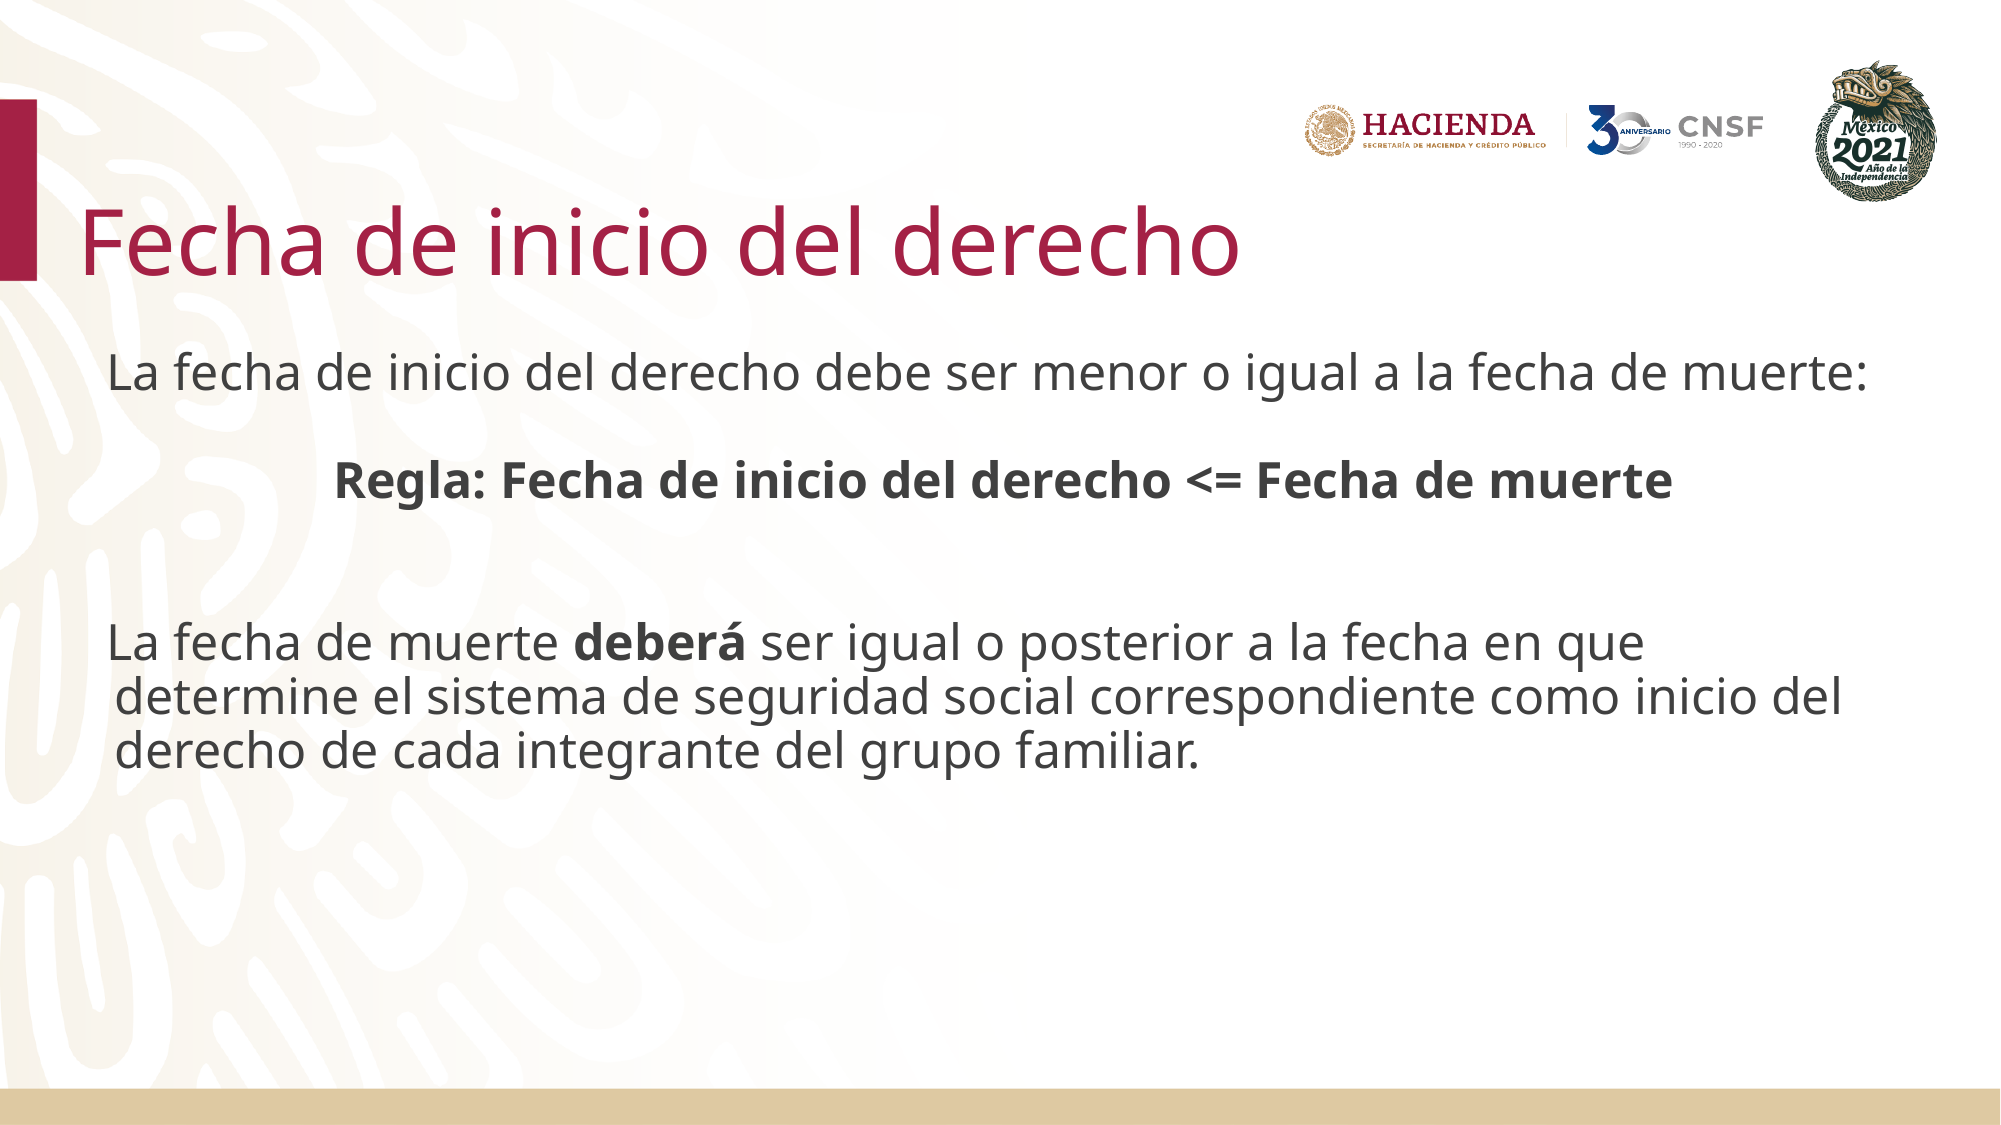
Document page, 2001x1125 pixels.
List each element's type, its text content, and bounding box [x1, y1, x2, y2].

picture [0, 0, 2001, 1125]
title Fecha de inicio del derecho [62, 90, 1937, 308]
list La fecha de inicio del derecho debe ser menor o igual a la fecha de muerte: Regla: Fecha de inicio del derecho <= Fecha de muerte La fecha de muerte deberá ser igual o posterior a la fecha en que determine el sistema de seguridad social correspondiente como inicio del derecho de cada integrante del grupo familiar. [62, 339, 1916, 1014]
